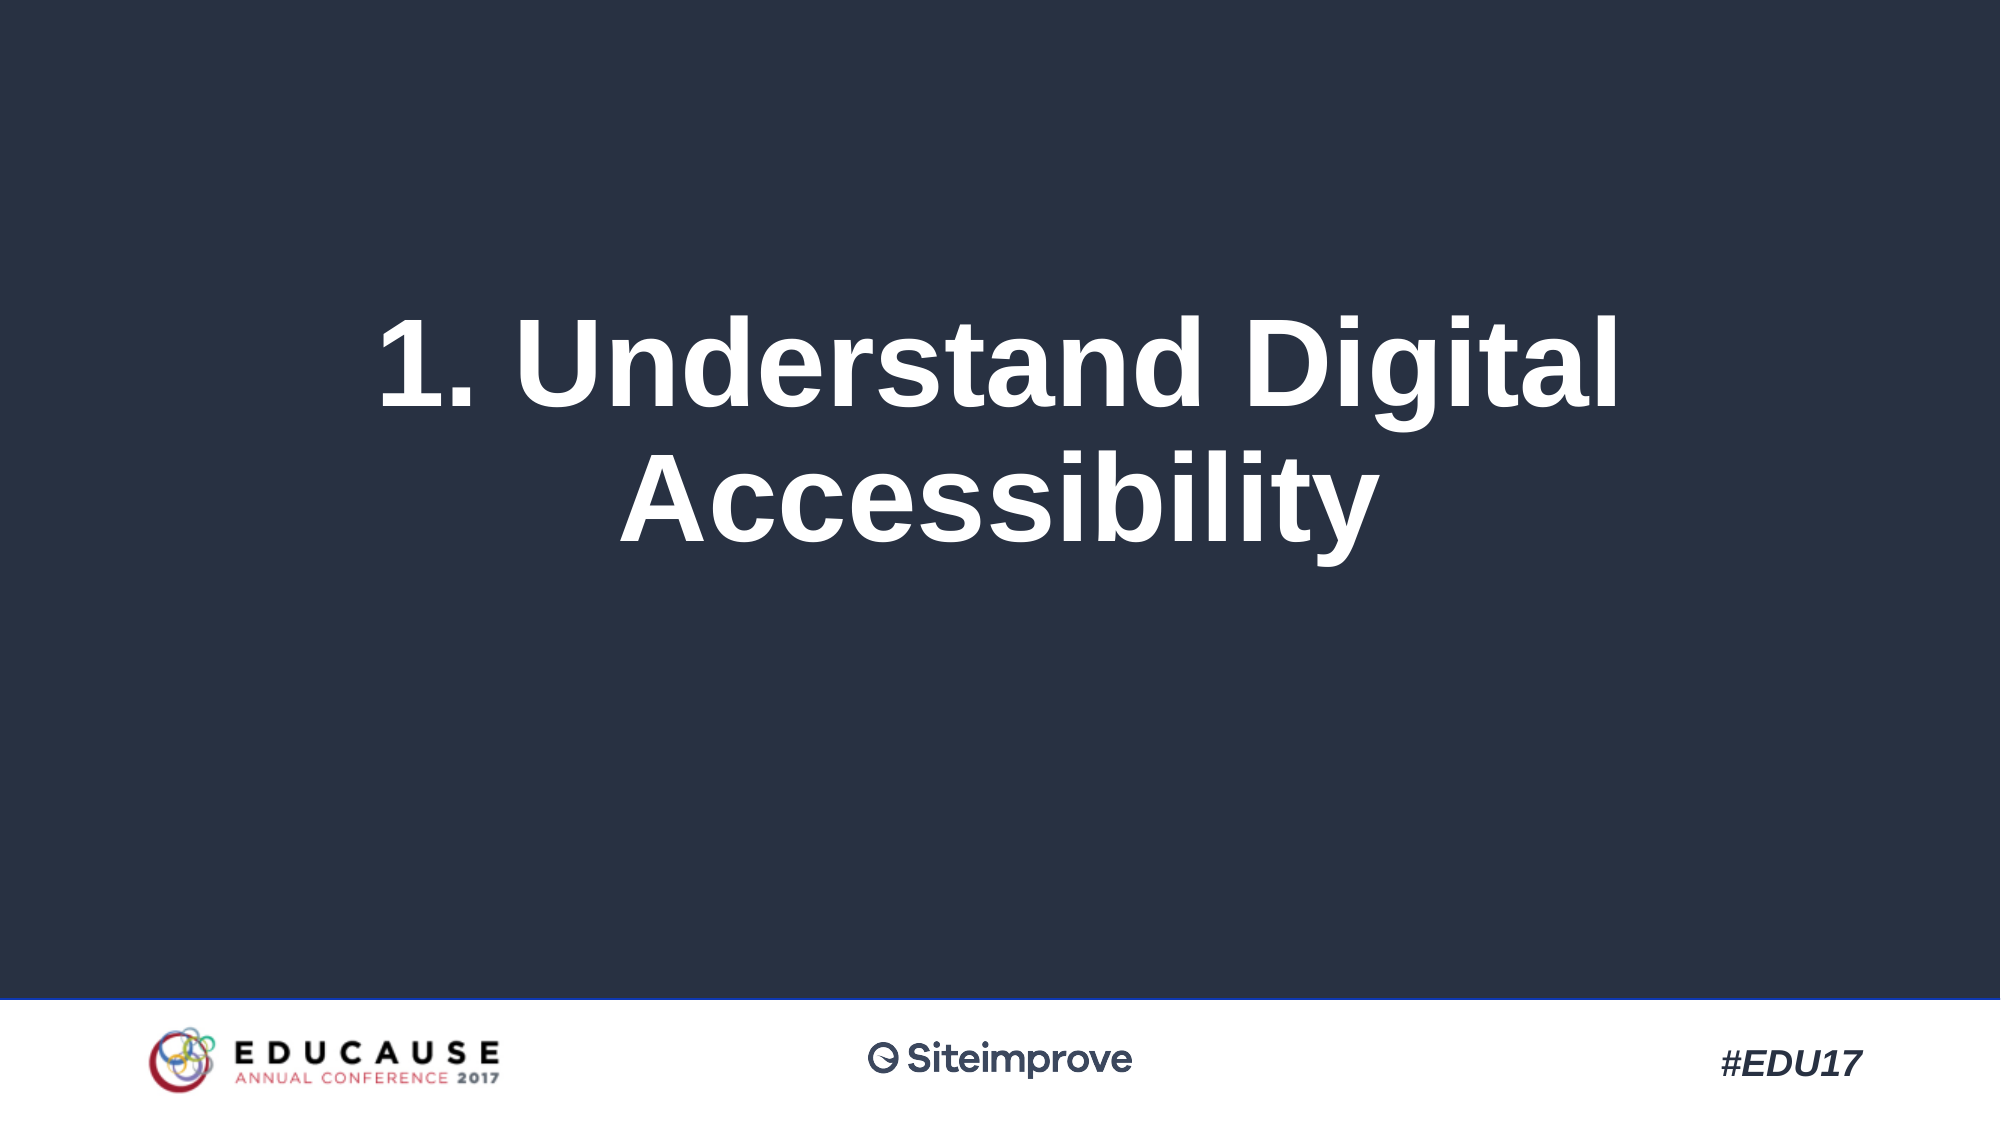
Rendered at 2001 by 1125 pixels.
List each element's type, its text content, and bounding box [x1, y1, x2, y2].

title 1. Understand Digital Accessibility [249, 183, 1751, 577]
picture [868, 1041, 1132, 1079]
picture [125, 1008, 525, 1112]
